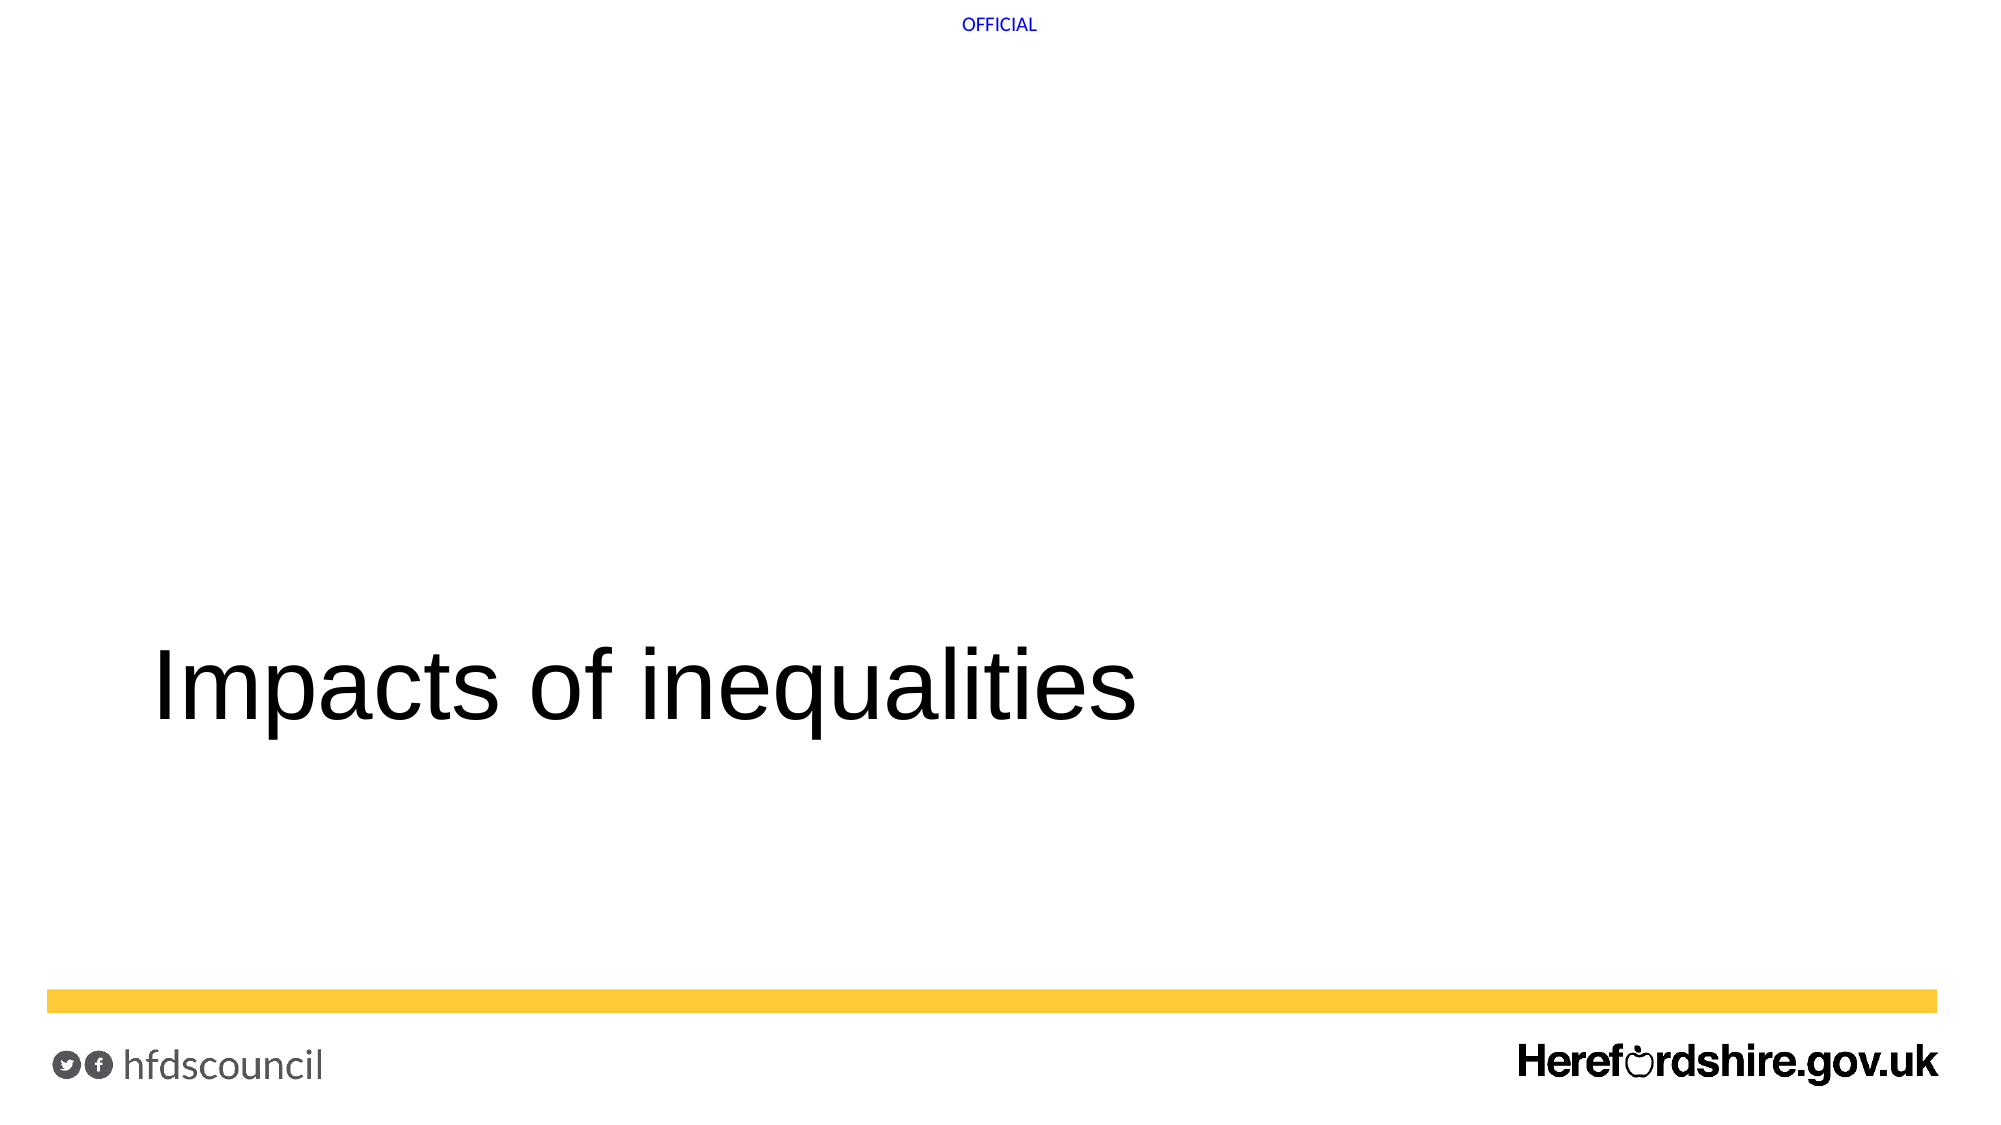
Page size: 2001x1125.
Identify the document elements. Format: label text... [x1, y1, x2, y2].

picture [1505, 1030, 1951, 1093]
picture [47, 1045, 327, 1084]
title Impacts of inequalities [136, 280, 1862, 749]
